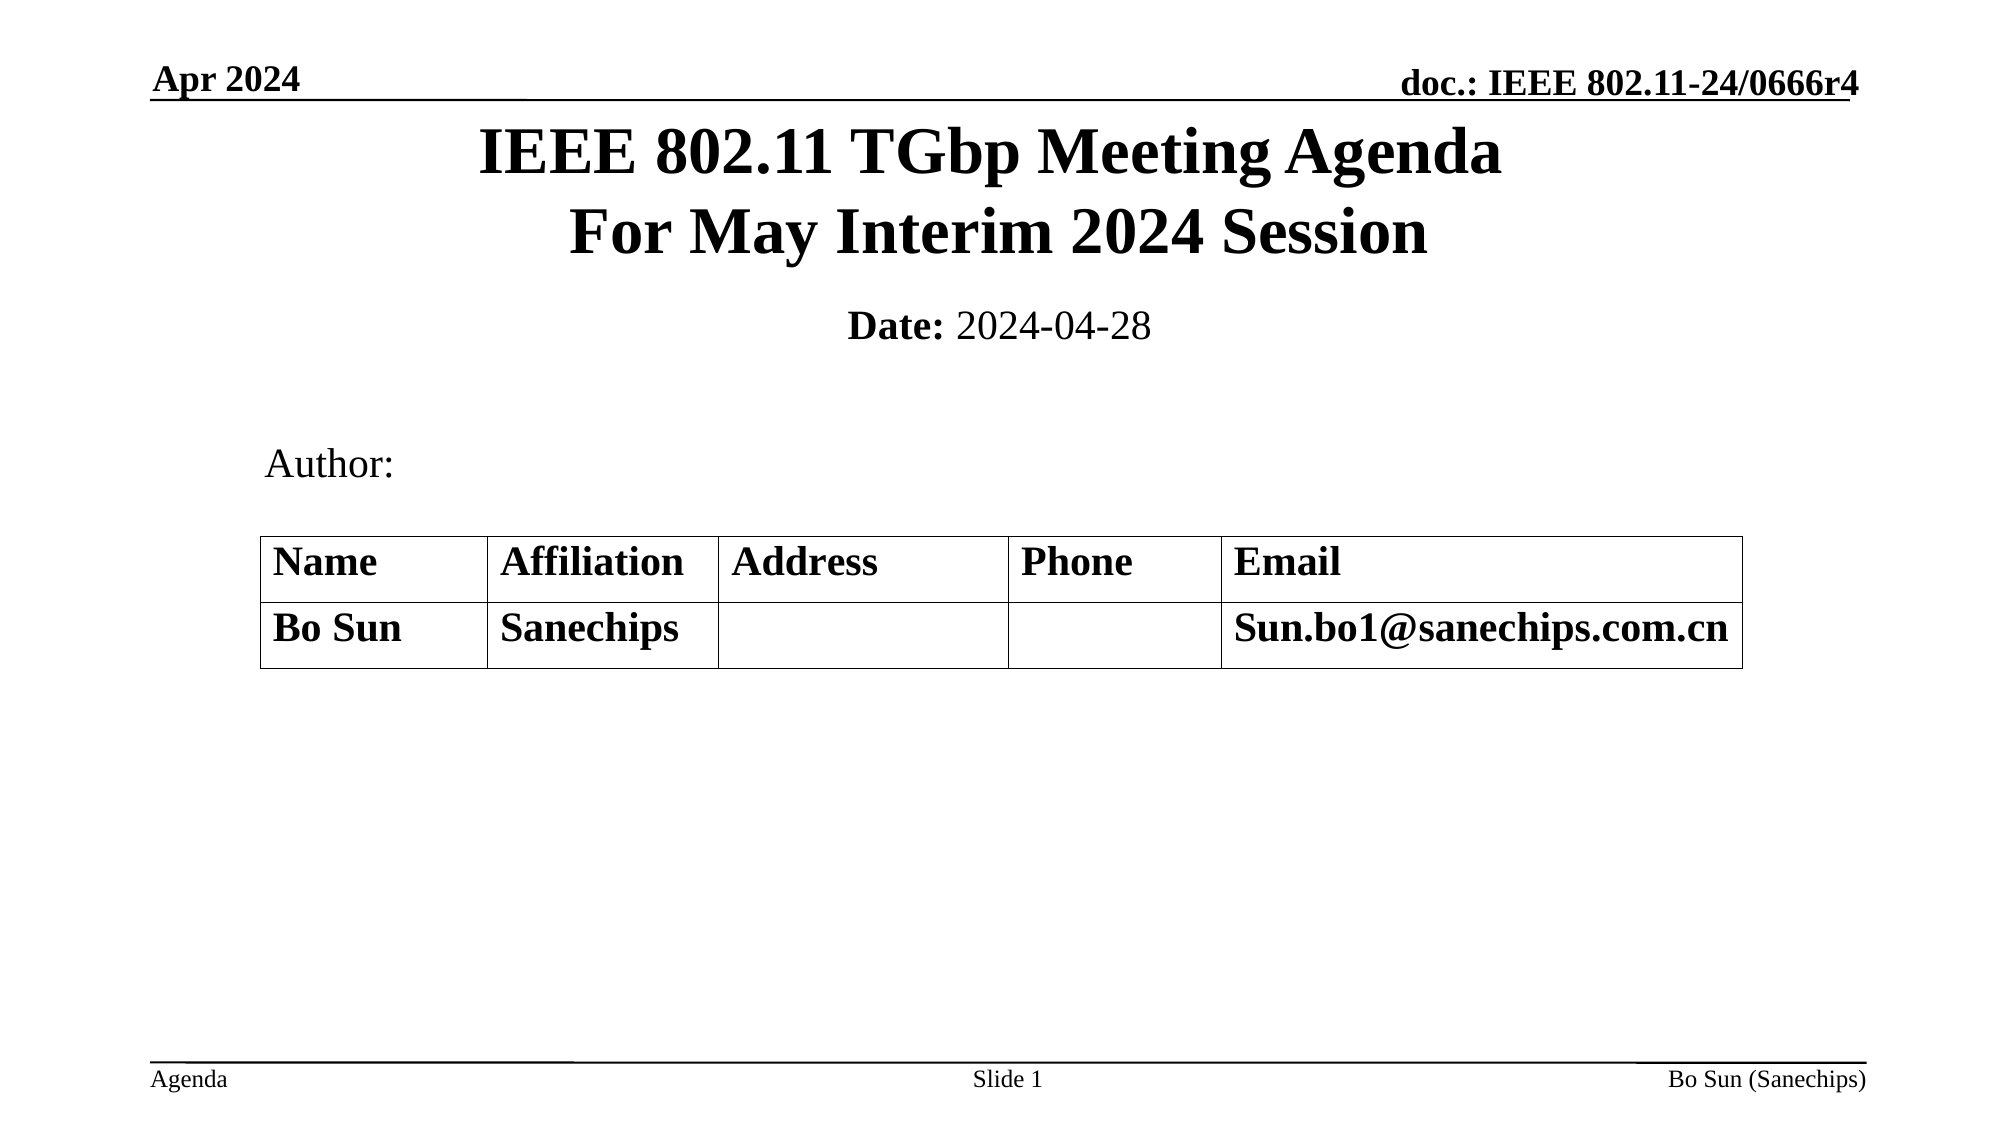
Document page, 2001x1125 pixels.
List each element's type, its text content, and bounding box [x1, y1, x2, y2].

footer Bo Sun (Sanechips) [1169, 1061, 1867, 1093]
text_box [242, 535, 1774, 723]
slide_number Slide 1 [949, 1061, 1067, 1123]
text_box Date: 2024-04-28 [362, 290, 1638, 353]
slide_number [152, 54, 563, 100]
text_box IEEE 802.11 TGbp Meeting Agenda For May Interim 2024 Session [295, 99, 1705, 275]
text_box Author: [238, 428, 477, 491]
